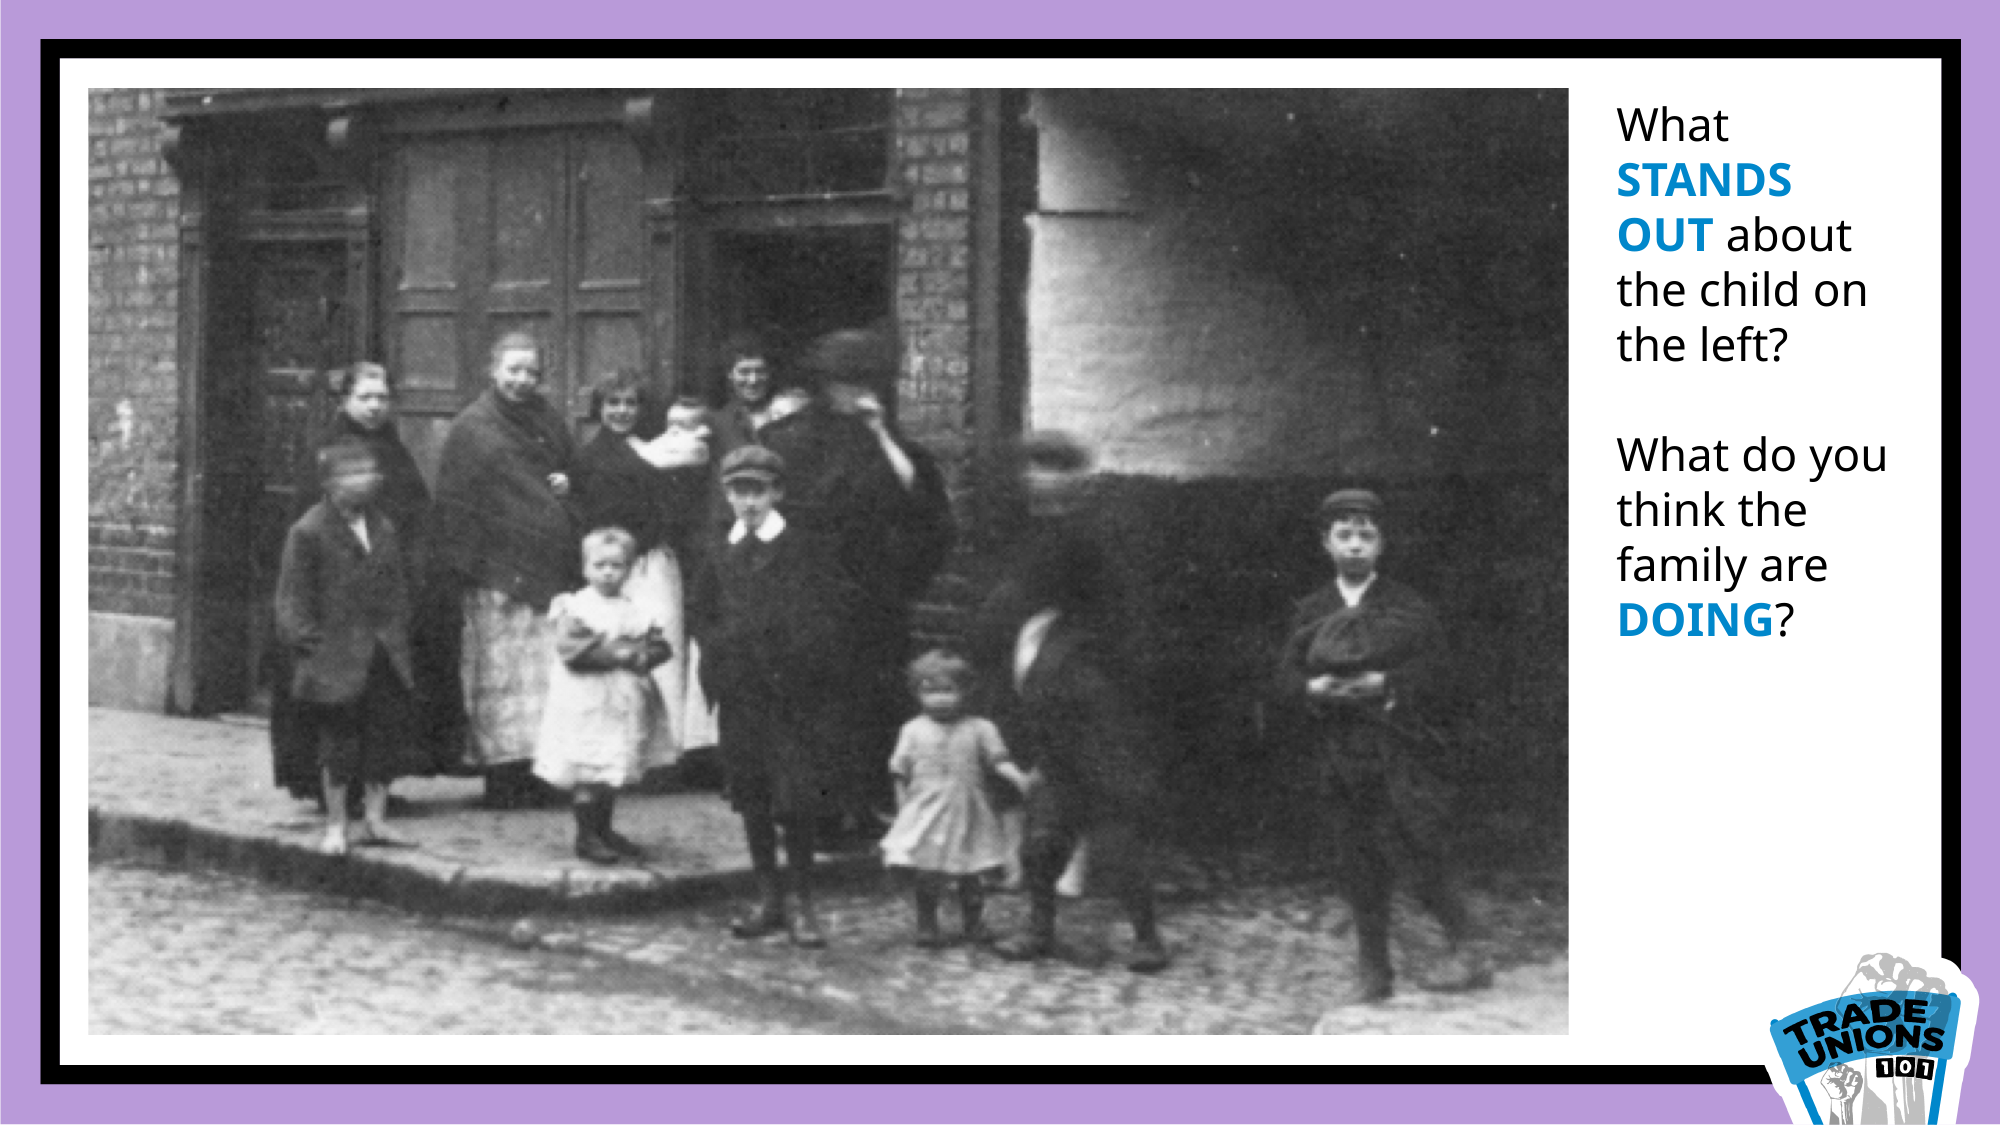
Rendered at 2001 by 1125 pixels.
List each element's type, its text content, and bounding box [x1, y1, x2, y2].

list What STANDS OUT about the child on the left? What do you think the family are DOING? [1601, 88, 1912, 1035]
picture [0, 0, 2000, 1125]
